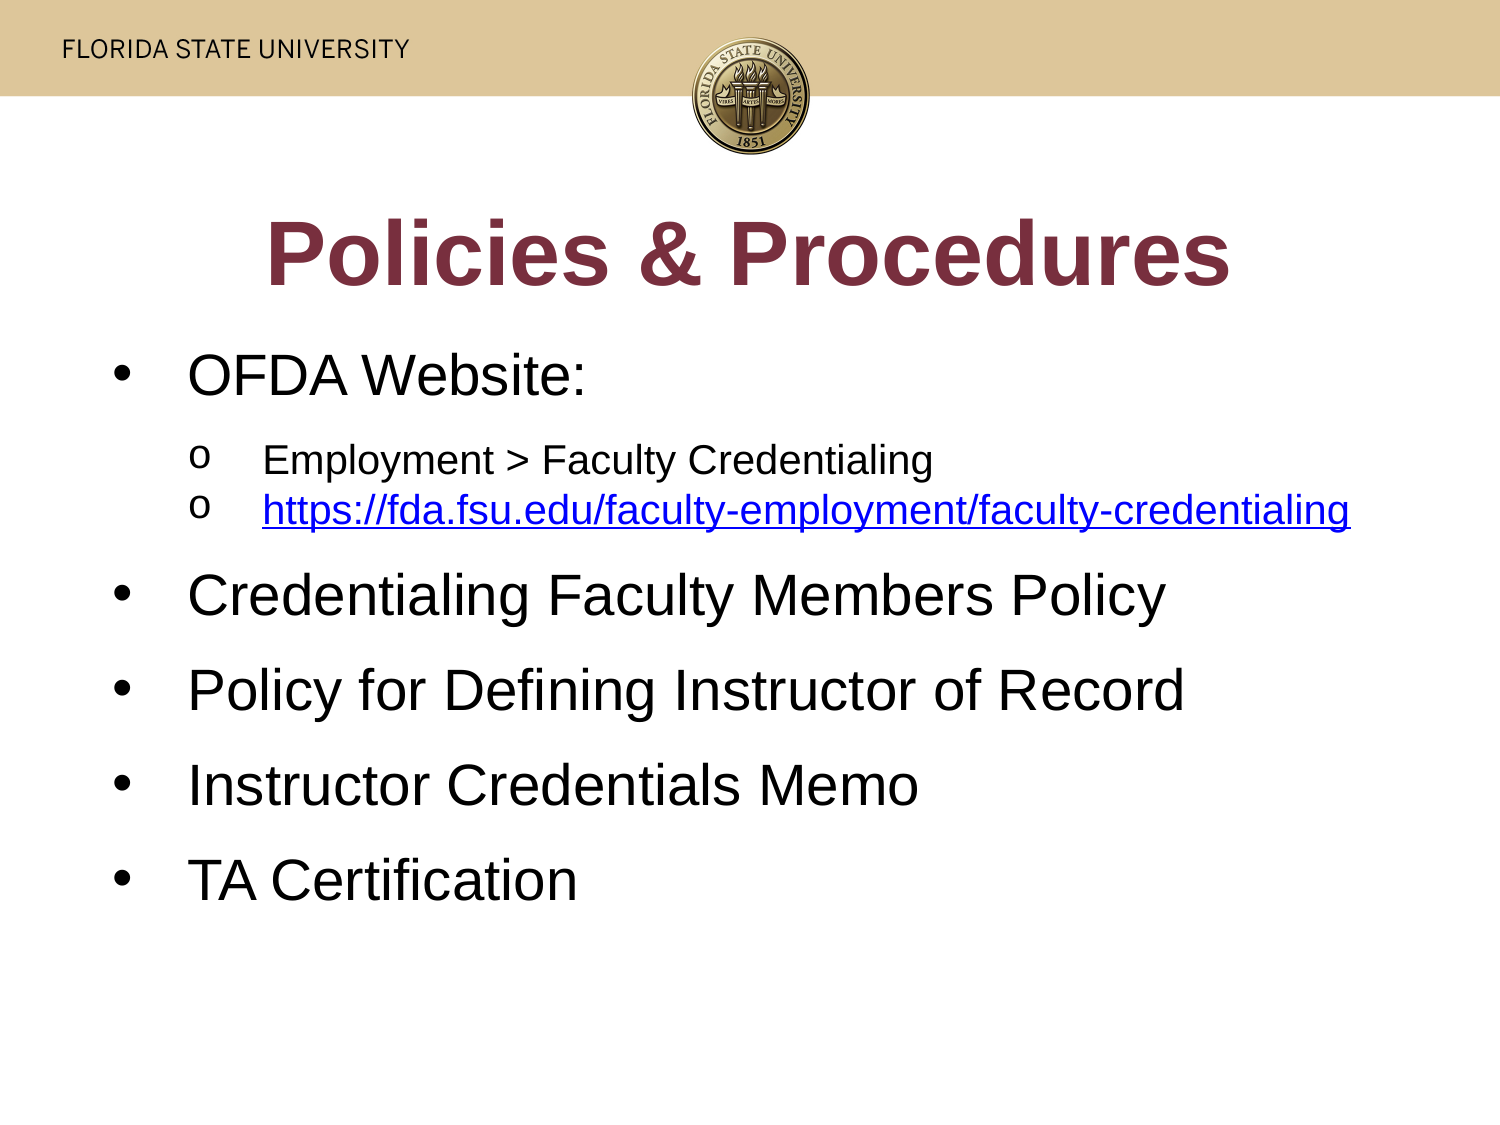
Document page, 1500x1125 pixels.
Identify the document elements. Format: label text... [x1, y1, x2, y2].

picture [0, 0, 1500, 1125]
text_box OFDA Website: Employment > Faculty Credentialing https://fda.fsu.edu/faculty-employment/faculty-credentialing Credentialing Faculty Members Policy Policy for Defining Instructor of Record Instructor Credentials Memo TA Certification [97, 330, 1453, 920]
title Policies & Procedures [75, 169, 1425, 329]
